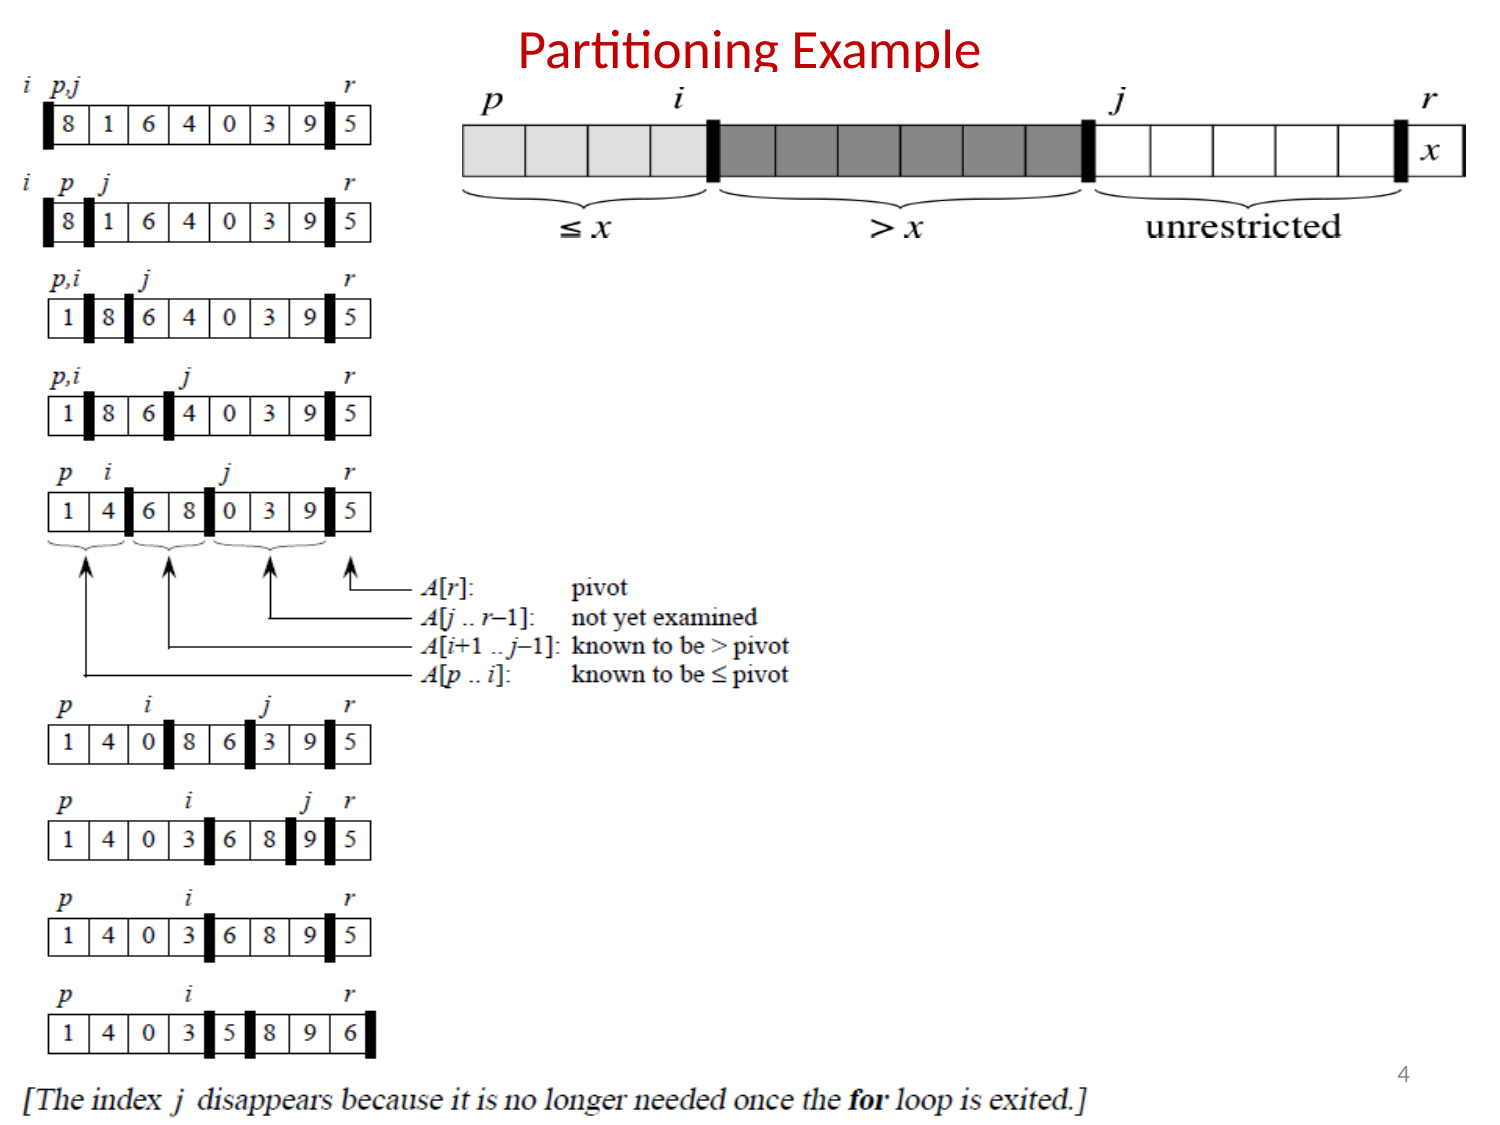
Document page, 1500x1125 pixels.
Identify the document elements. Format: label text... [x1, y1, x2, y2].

slide_number 4 [1108, 1042, 1425, 1103]
text_box Partitioning Example [37, 5, 1463, 85]
picture [12, 72, 1467, 1125]
